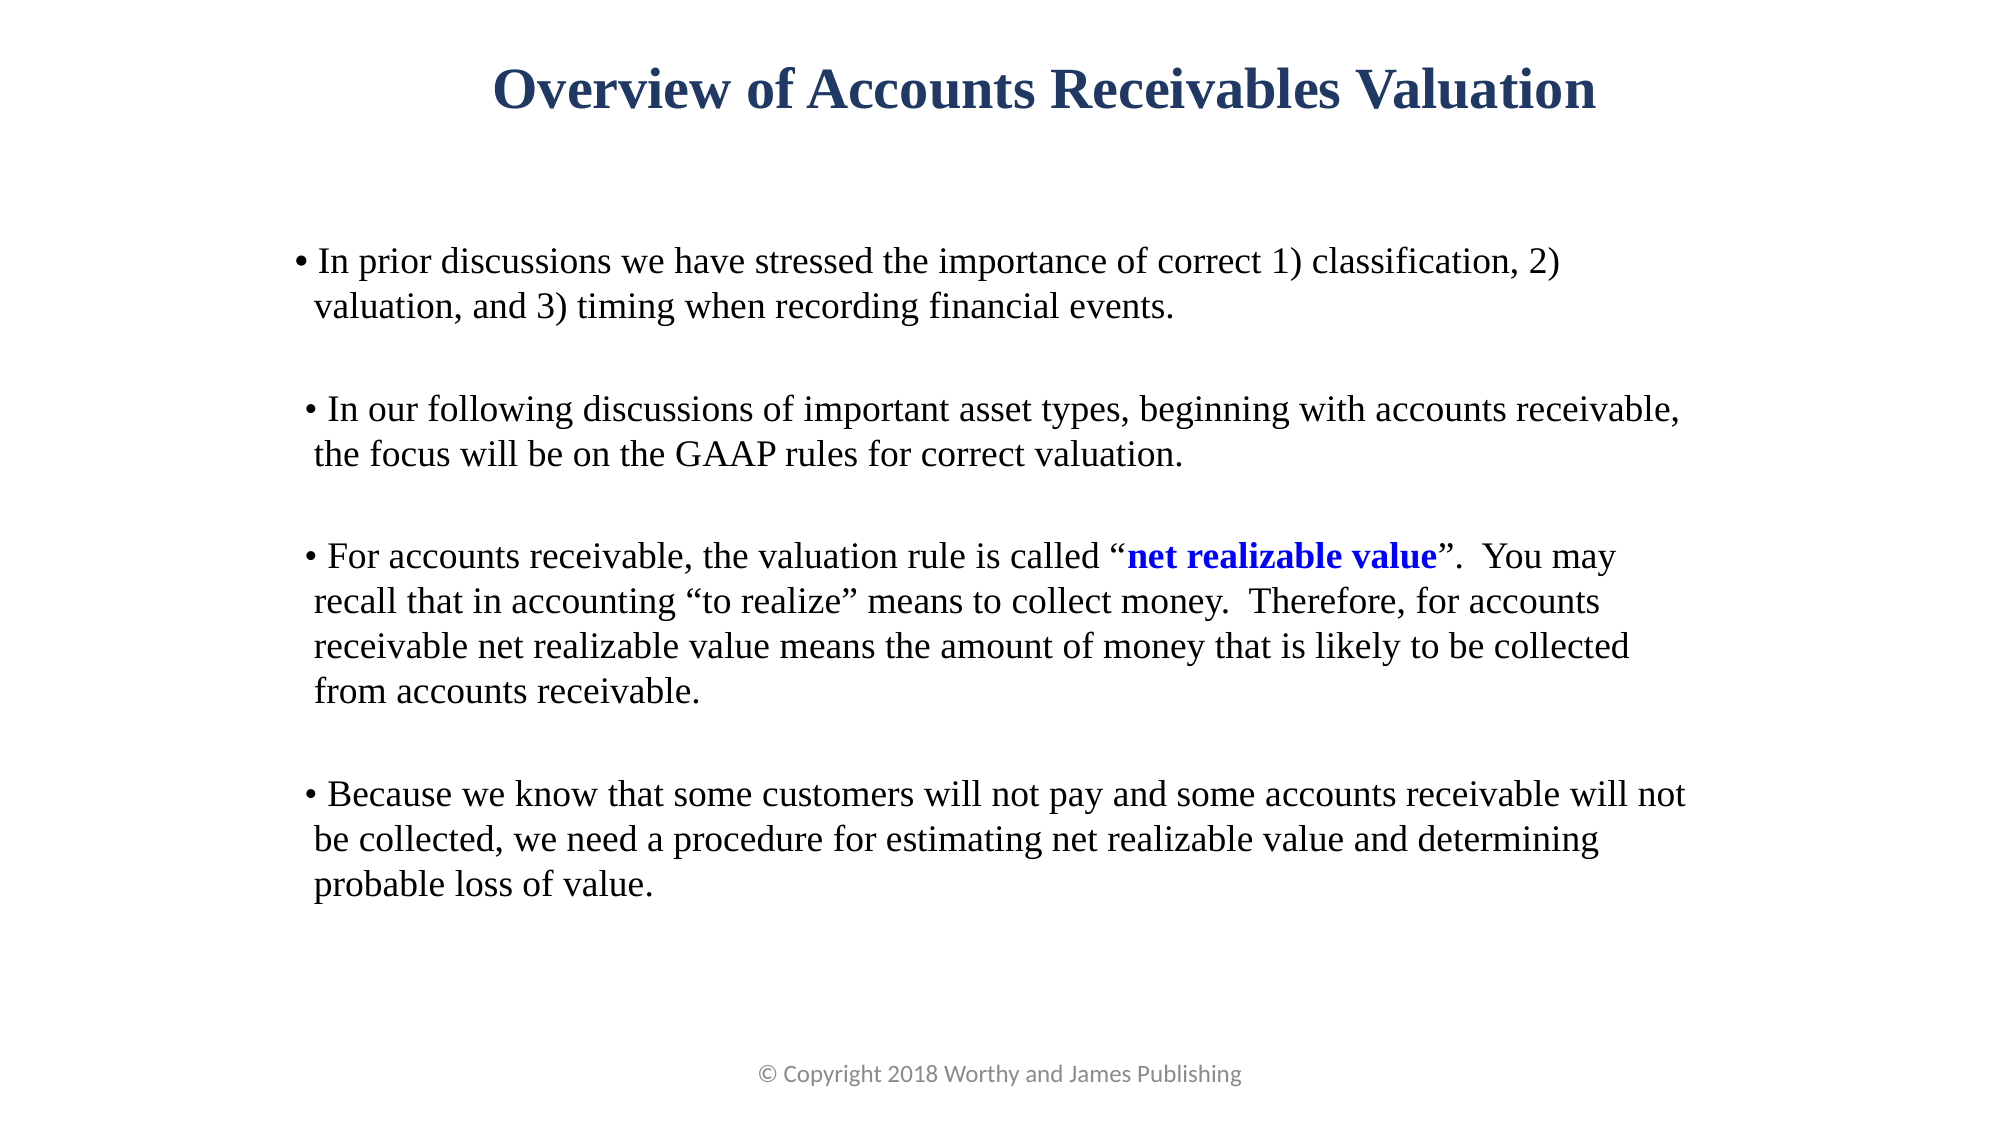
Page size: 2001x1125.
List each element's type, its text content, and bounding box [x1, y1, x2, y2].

footer © Copyright 2018 Worthy and James Publishing [662, 1042, 1338, 1103]
text_box Overview of Accounts Receivables Valuation [477, 42, 1612, 128]
text_box • In prior discussions we have stressed the importance of correct 1) classification, 2) valuation, and 3) timing when recording financial events. • In our following discussions of important asset types, beginning with accounts receivable, the focus will be on the GAAP rules for correct valuation. • For accounts receivable, the valuation rule is called “net realizable value”. You may recall that in accounting “to realize” means to collect money. Therefore, for accounts receivable net realizable value means the amount of money that is likely to be collected from accounts receivable. • Because we know that some customers will not pay and some accounts receivable will not be collected, we need a procedure for estimating net realizable value and determining probable loss of value. [280, 228, 1720, 963]
